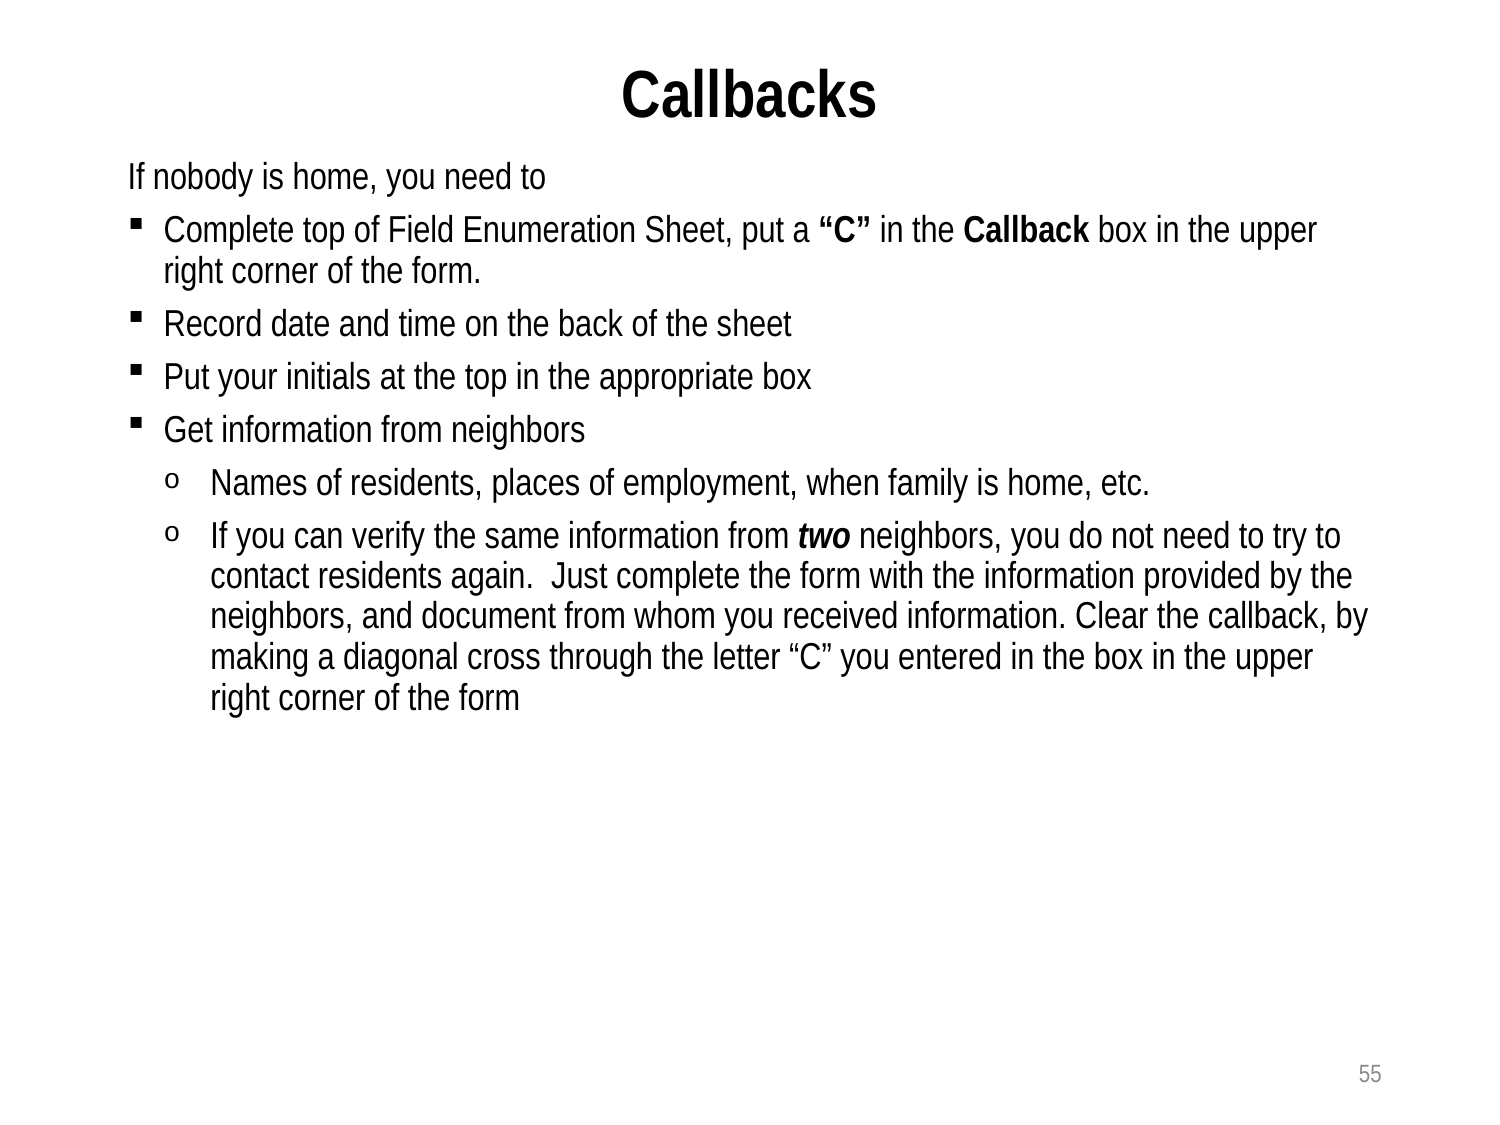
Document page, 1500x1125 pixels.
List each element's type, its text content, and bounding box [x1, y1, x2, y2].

title Callbacks [112, 37, 1388, 149]
slide_number 55 [1059, 1042, 1397, 1103]
list If nobody is home, you need to Complete top of Field Enumeration Sheet, put a “C” in the Callback box in the upper right corner of the form. Record date and time on the back of the sheet Put your initials at the top in the appropriate box Get information from neighbors Names of residents, places of employment, when family is home, etc. If you can verify the same information from two neighbors, you do not need to try to contact residents again. Just complete the form with the information provided by the neighbors, and document from whom you received information. Clear the callback, by making a diagonal cross through the letter “C” you entered in the box in the upper right corner of the form [112, 149, 1388, 834]
